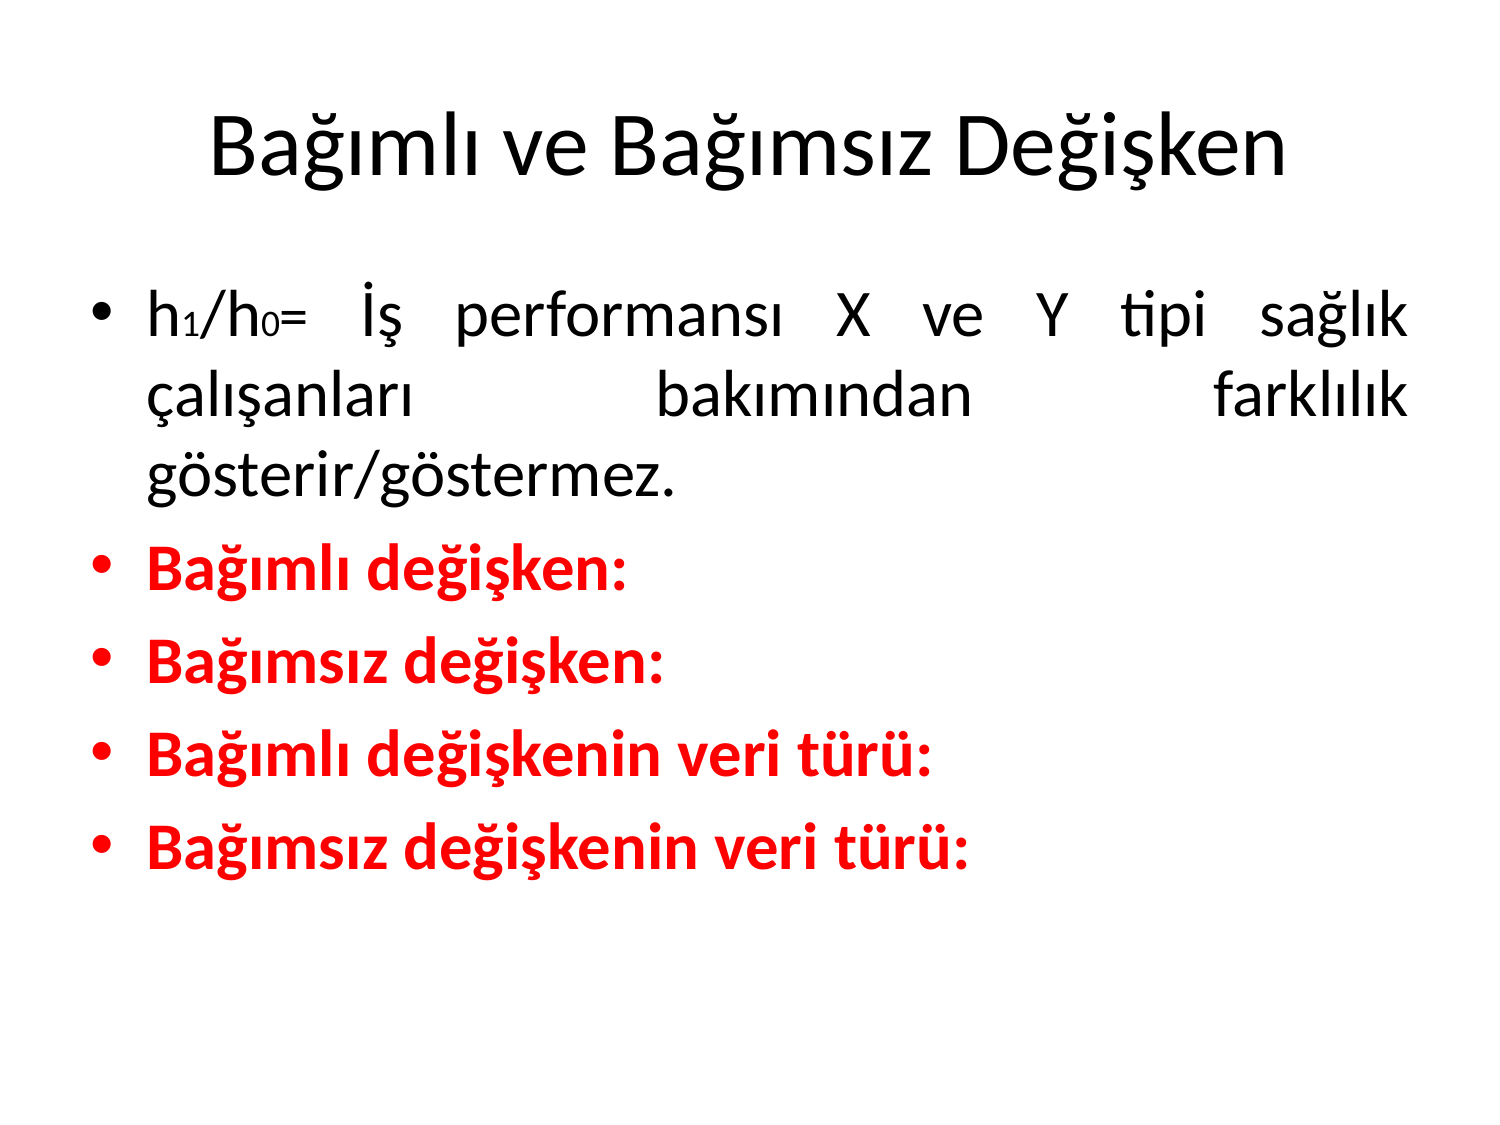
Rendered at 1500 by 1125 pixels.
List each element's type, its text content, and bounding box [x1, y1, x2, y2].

list h1/h0= İş performansı X ve Y tipi sağlık çalışanları bakımından farklılık gösterir/göstermez. Bağımlı değişken: Bağımsız değişken: Bağımlı değişkenin veri türü: Bağımsız değişkenin veri türü: [75, 262, 1425, 1005]
title Bağımlı ve Bağımsız Değişken [75, 45, 1425, 233]
